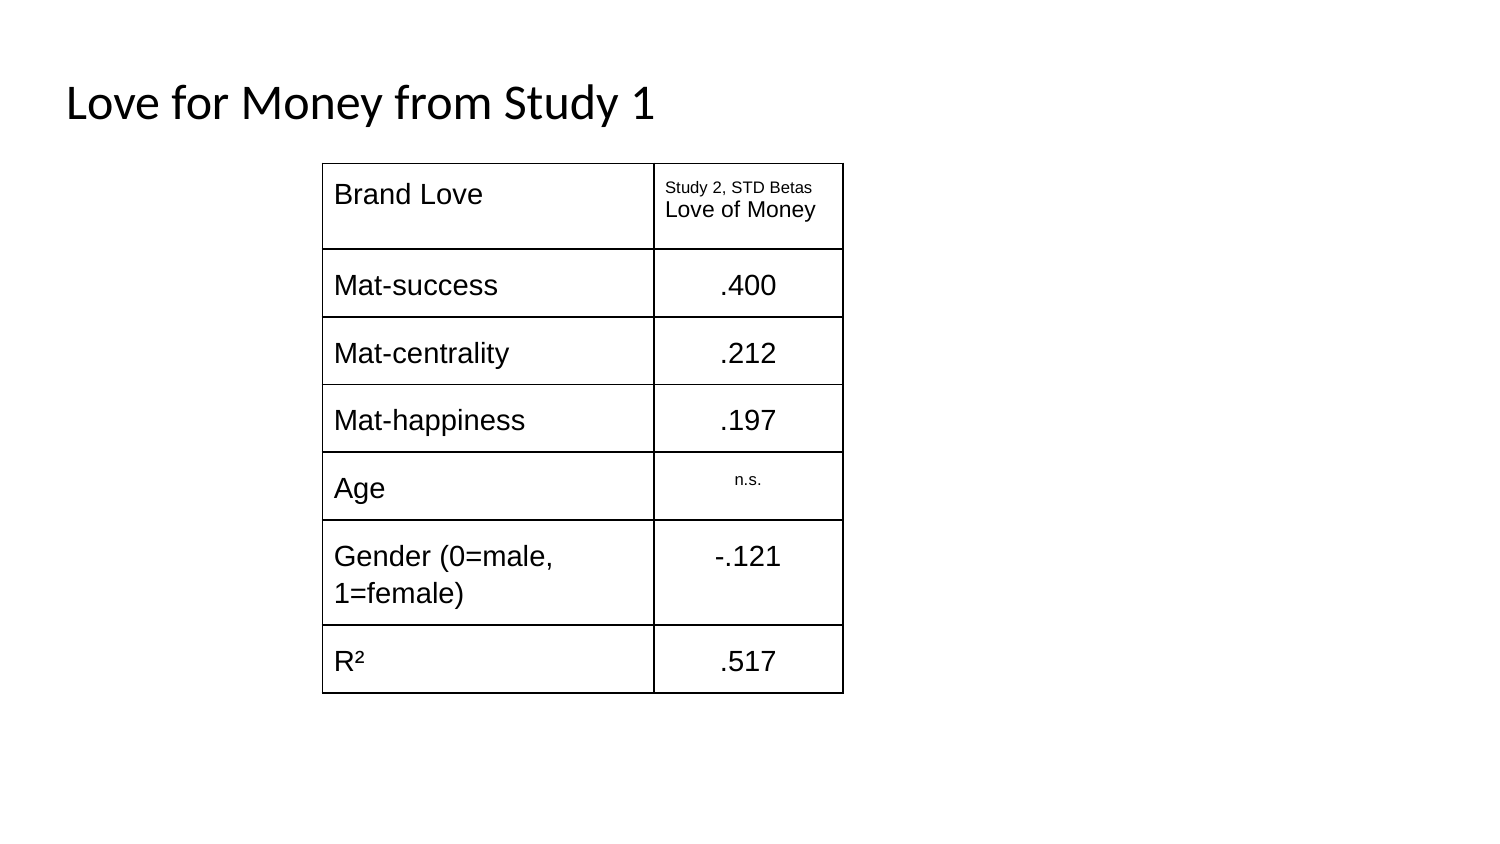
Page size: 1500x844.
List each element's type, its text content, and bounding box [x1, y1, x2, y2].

table_cell .197 [655, 385, 842, 451]
table_cell Mat-centrality [323, 318, 653, 384]
table_header Brand Love [323, 164, 653, 248]
table_cell R² [323, 626, 653, 692]
table_header Study 2, STD Betas Love of Money [655, 164, 842, 248]
table_cell n.s. [655, 453, 842, 519]
table_cell Mat-success [323, 250, 653, 316]
table_cell .517 [655, 626, 842, 692]
table_cell .400 [655, 250, 842, 316]
table_cell -.121 [655, 521, 842, 624]
table_cell .212 [655, 318, 842, 384]
table_cell Gender (0=male, 1=female) [323, 521, 653, 624]
table_cell Age [323, 453, 653, 519]
title Love for Money from Study 1 [51, 54, 1449, 149]
table_cell Mat-happiness [323, 385, 653, 451]
